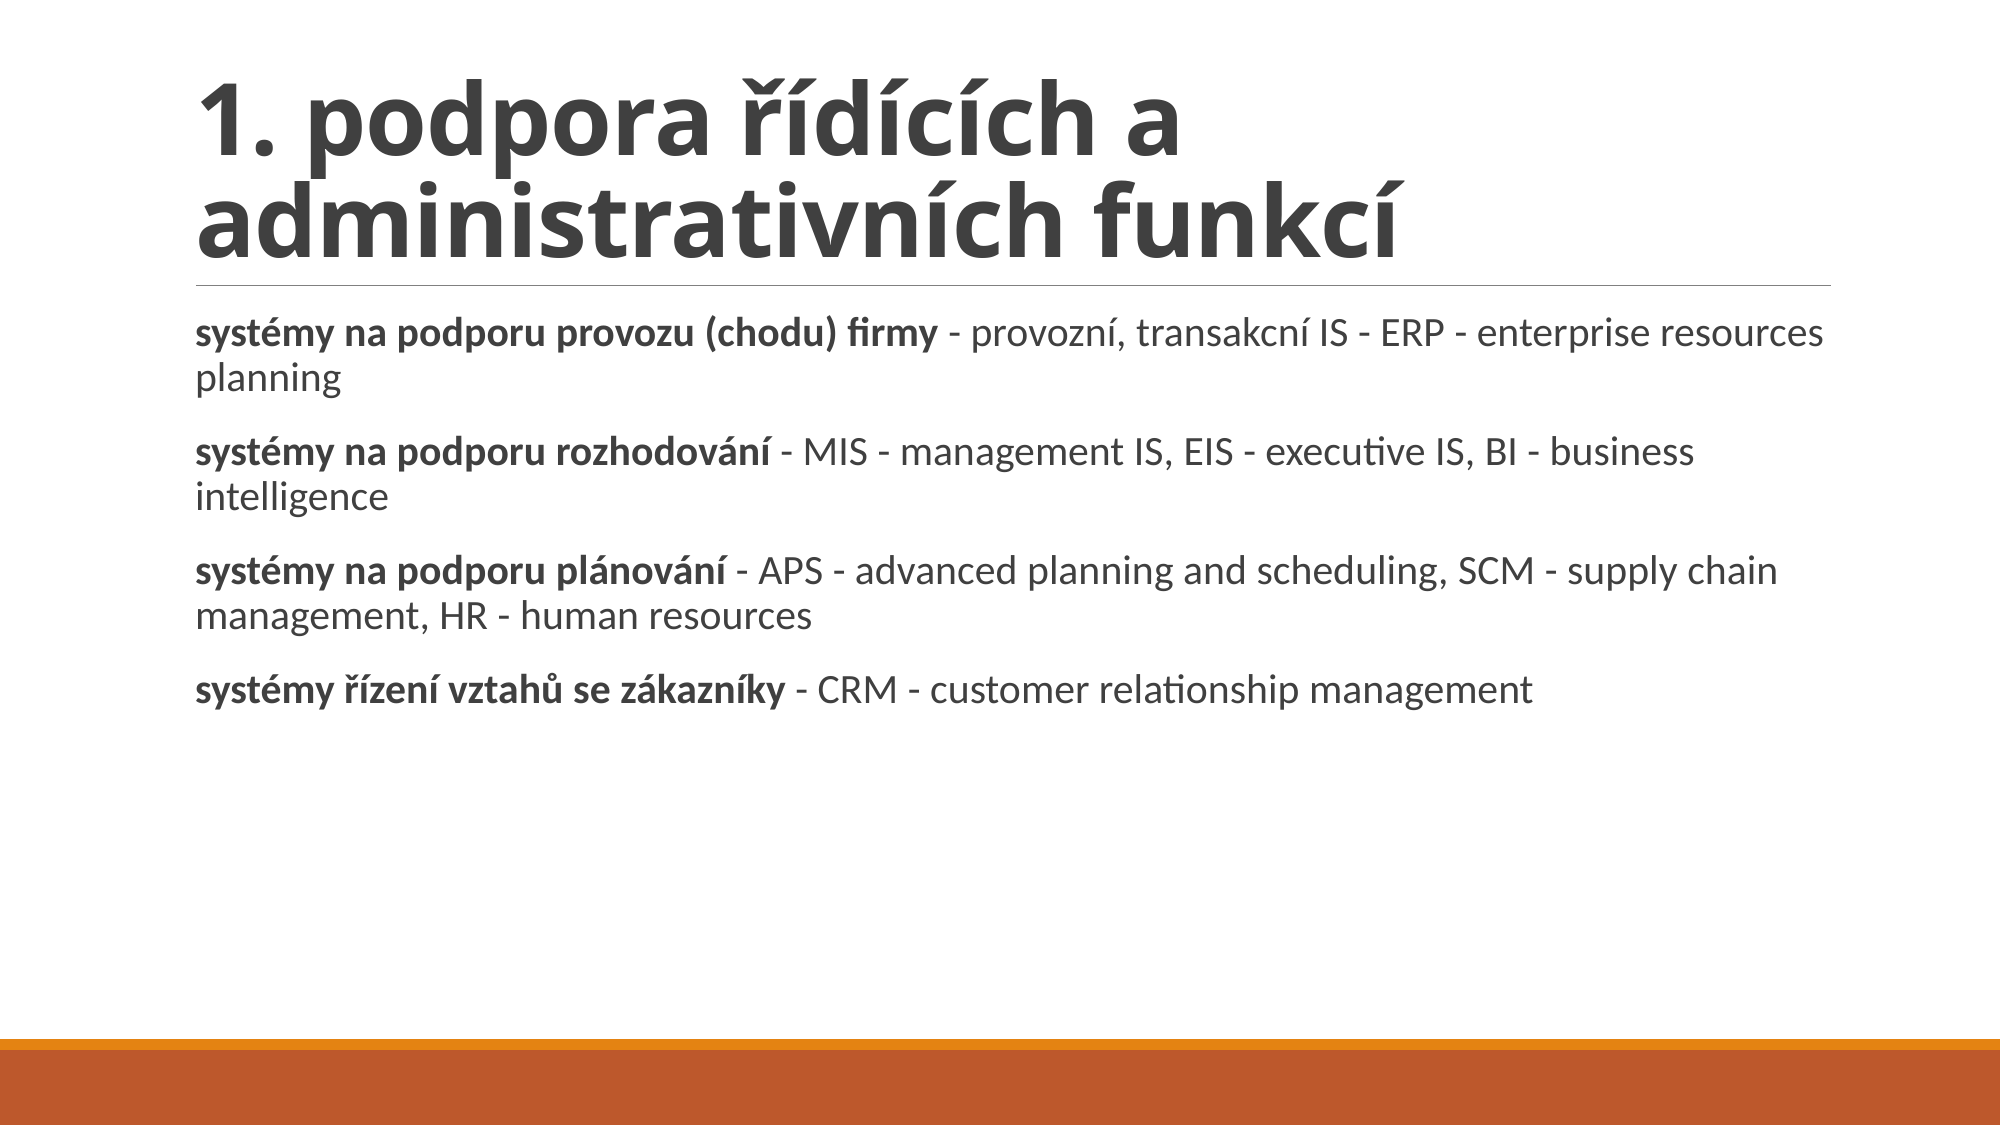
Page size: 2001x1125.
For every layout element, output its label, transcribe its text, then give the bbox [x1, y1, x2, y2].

title 1. podpora řídících a administrativních funkcí [180, 47, 1830, 285]
list systémy na podporu provozu (chodu) firmy - provozní, transakcní IS - ERP - enterprise resources planning systémy na podporu rozhodování - MIS - management IS, EIS - executive IS, BI - business intelligence systémy na podporu plánování - APS - advanced planning and scheduling, SCM - supply chain management, HR - human resources systémy řízení vztahů se zákazníky - CRM - customer relationship management [180, 302, 1830, 963]
